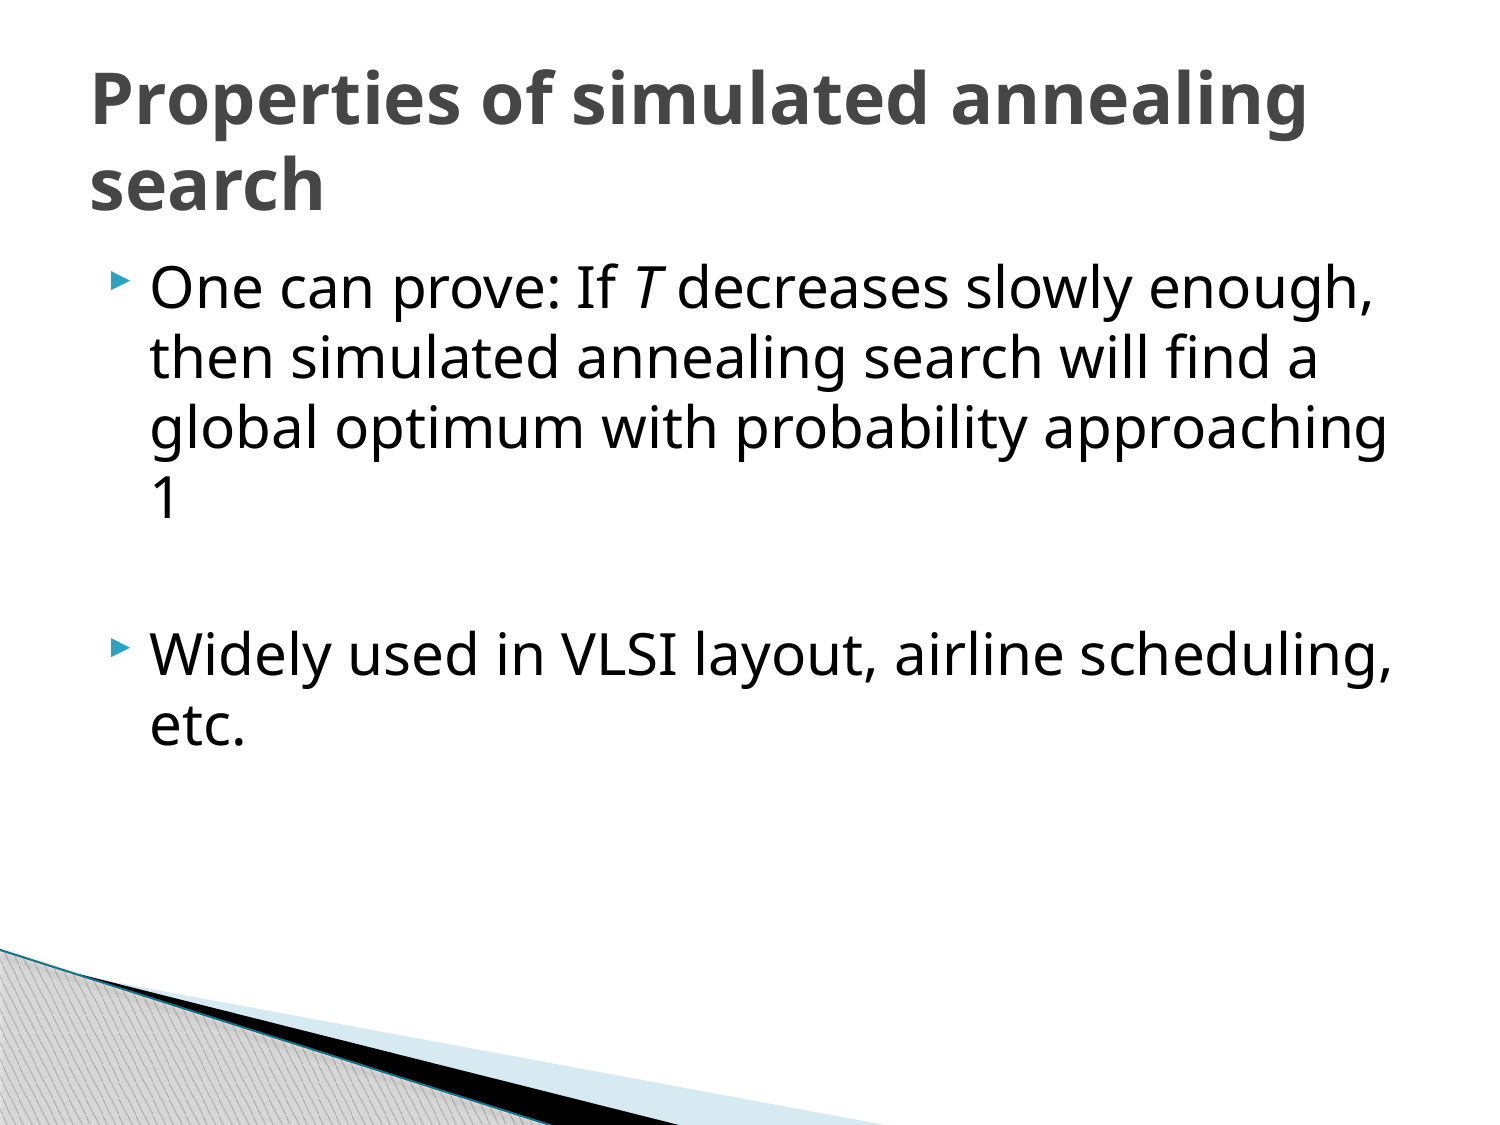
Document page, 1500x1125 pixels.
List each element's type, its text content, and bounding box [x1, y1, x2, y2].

list One can prove: If T decreases slowly enough, then simulated annealing search will find a global optimum with probability approaching 1 Widely used in VLSI layout, airline scheduling, etc. [75, 243, 1425, 986]
title Properties of simulated annealing search [75, 45, 1425, 233]
